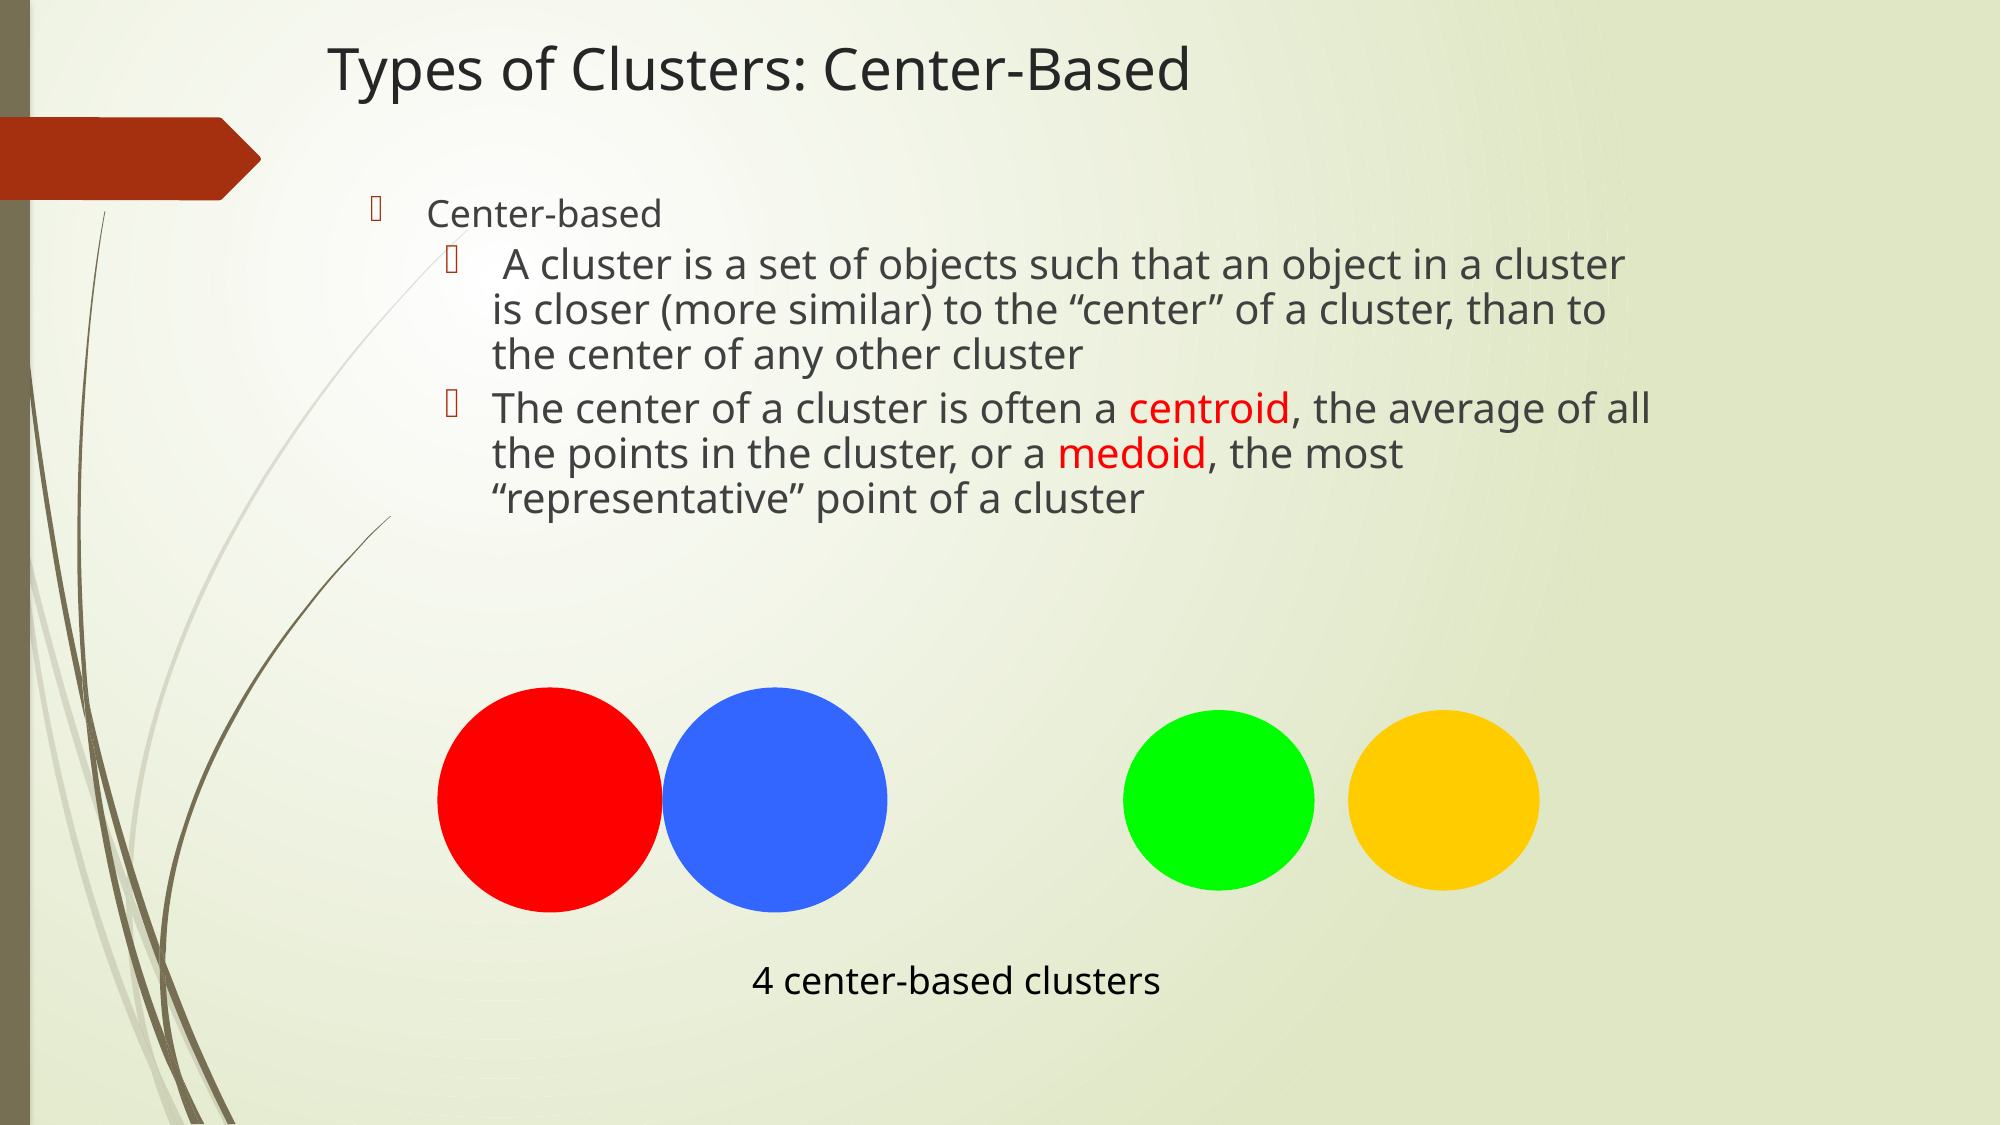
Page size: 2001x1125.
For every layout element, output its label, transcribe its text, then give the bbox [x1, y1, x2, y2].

text_box [662, 687, 888, 913]
text_box 4 center-based clusters [737, 949, 1263, 1010]
title Types of Clusters: Center-Based [312, 24, 1671, 116]
text_box [1348, 710, 1540, 891]
list Center-based A cluster is a set of objects such that an object in a cluster is closer (more similar) to the “center” of a cluster, than to the center of any other cluster The center of a cluster is often a centroid, the average of all the points in the cluster, or a medoid, the most “representative” point of a cluster [354, 187, 1668, 1026]
text_box [1123, 710, 1315, 891]
text_box [437, 687, 662, 913]
